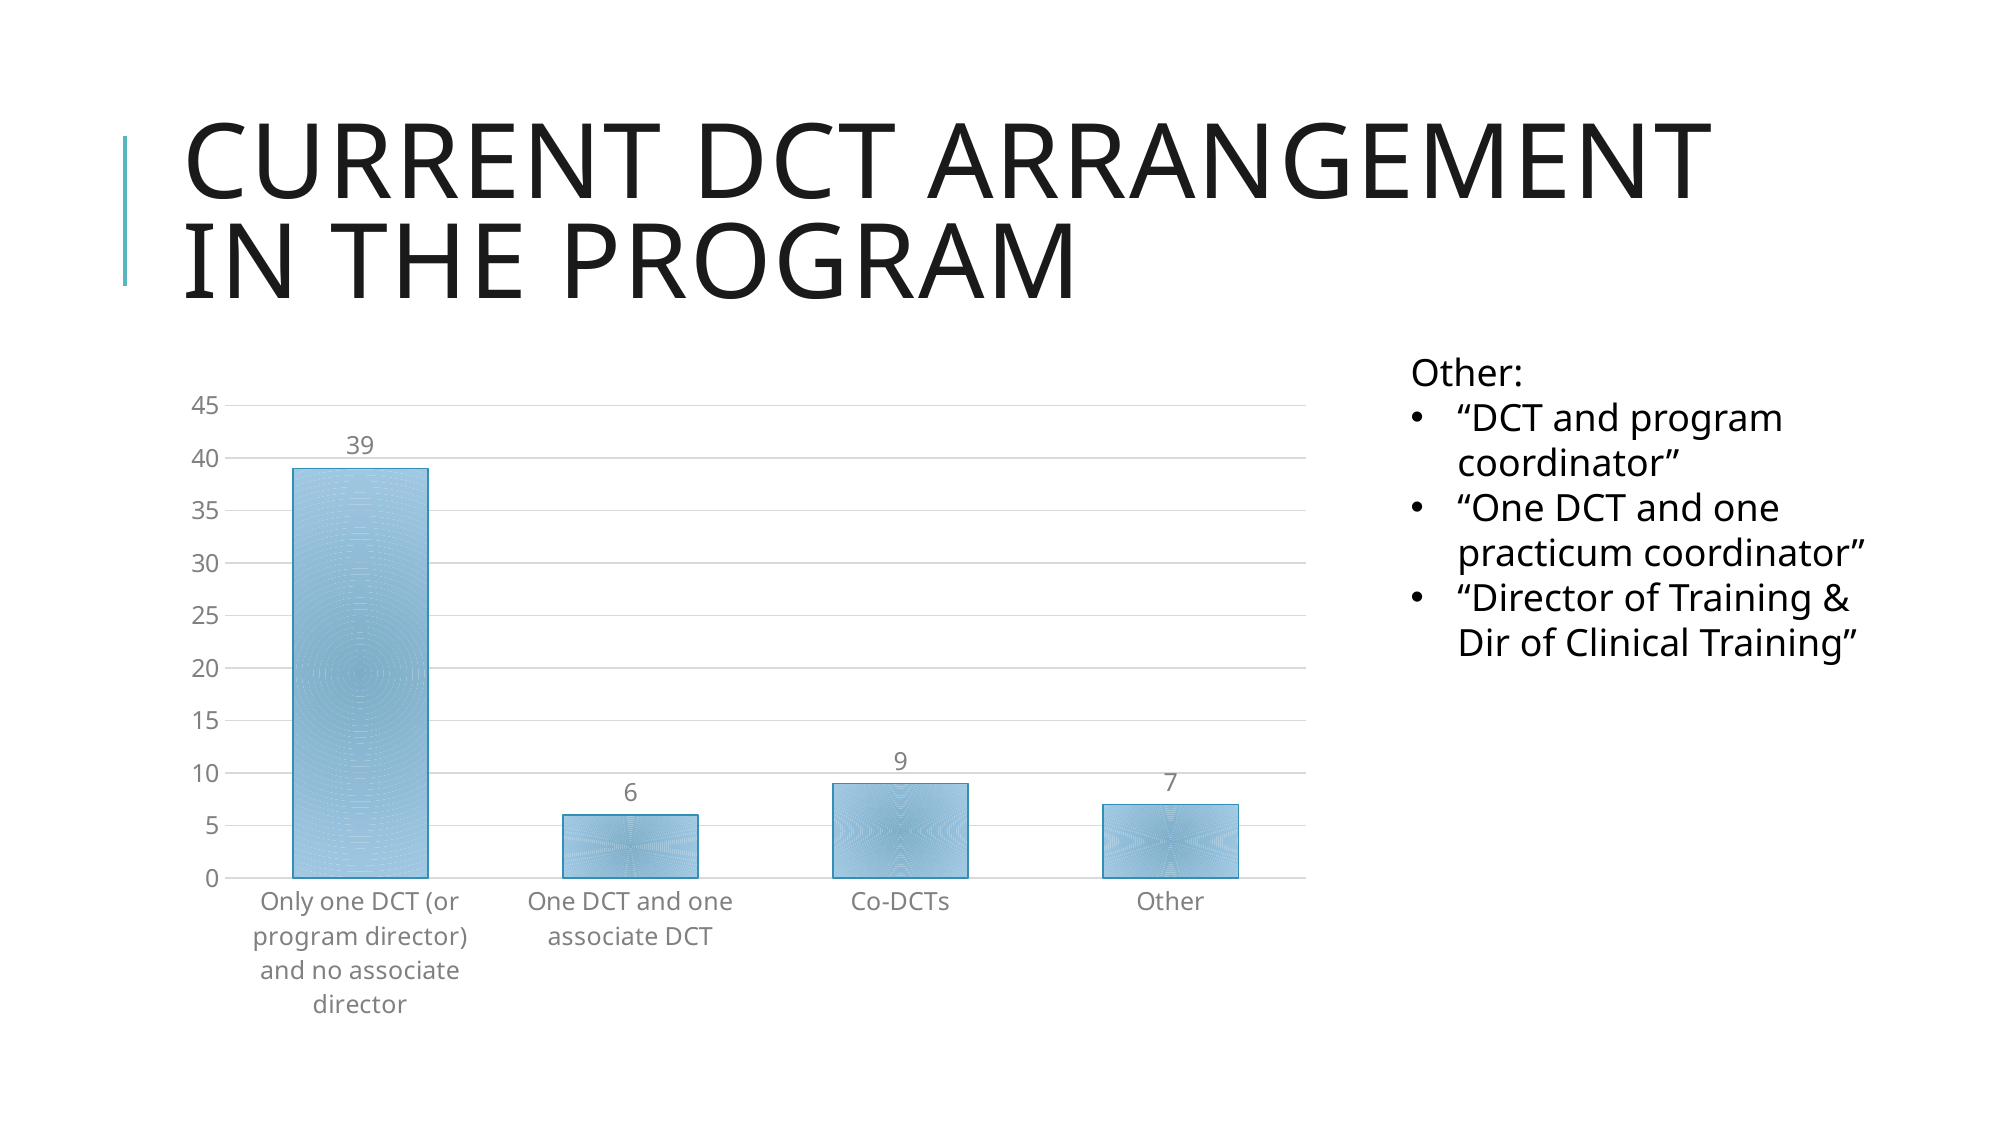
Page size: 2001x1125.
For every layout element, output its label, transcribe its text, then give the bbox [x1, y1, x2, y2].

chart [167, 374, 1330, 1036]
title Current dct arrangement in the program [168, 96, 1763, 342]
text_box Other: “DCT and program coordinator” “One DCT and one practicum coordinator” “Director of Training & Dir of Clinical Training” [1395, 341, 1917, 762]
